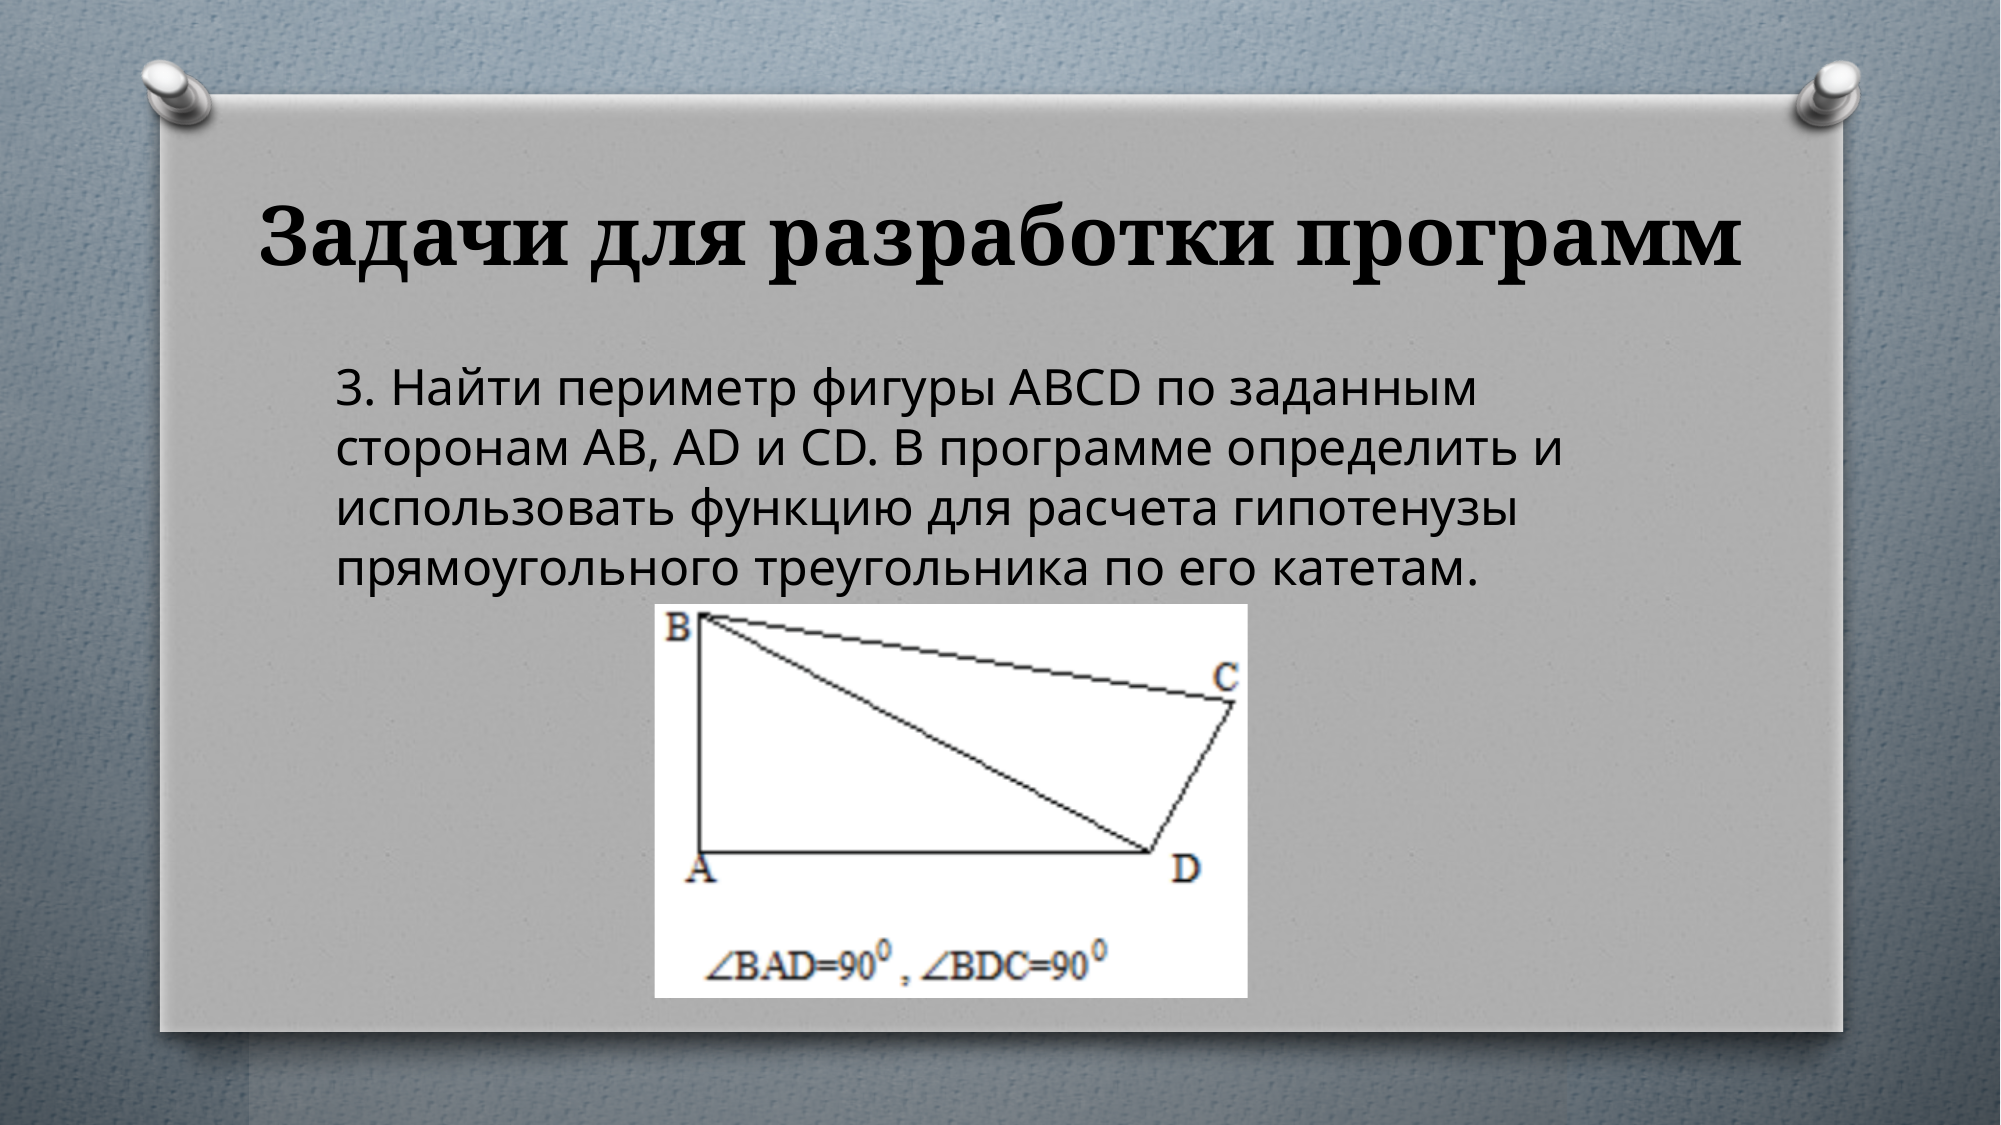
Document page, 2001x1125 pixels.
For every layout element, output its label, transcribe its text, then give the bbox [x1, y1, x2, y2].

picture [1764, 30, 1911, 161]
title Задачи для разработки программ [239, 134, 1763, 332]
picture [107, 24, 256, 158]
picture [654, 604, 1248, 998]
list 3. Найти периметр фигуры ABCD по заданным сторонам AB, AD и CD. В программе определить и использовать функцию для расчета гипотенузы прямоугольного треугольника по его катетам. [320, 347, 1676, 939]
